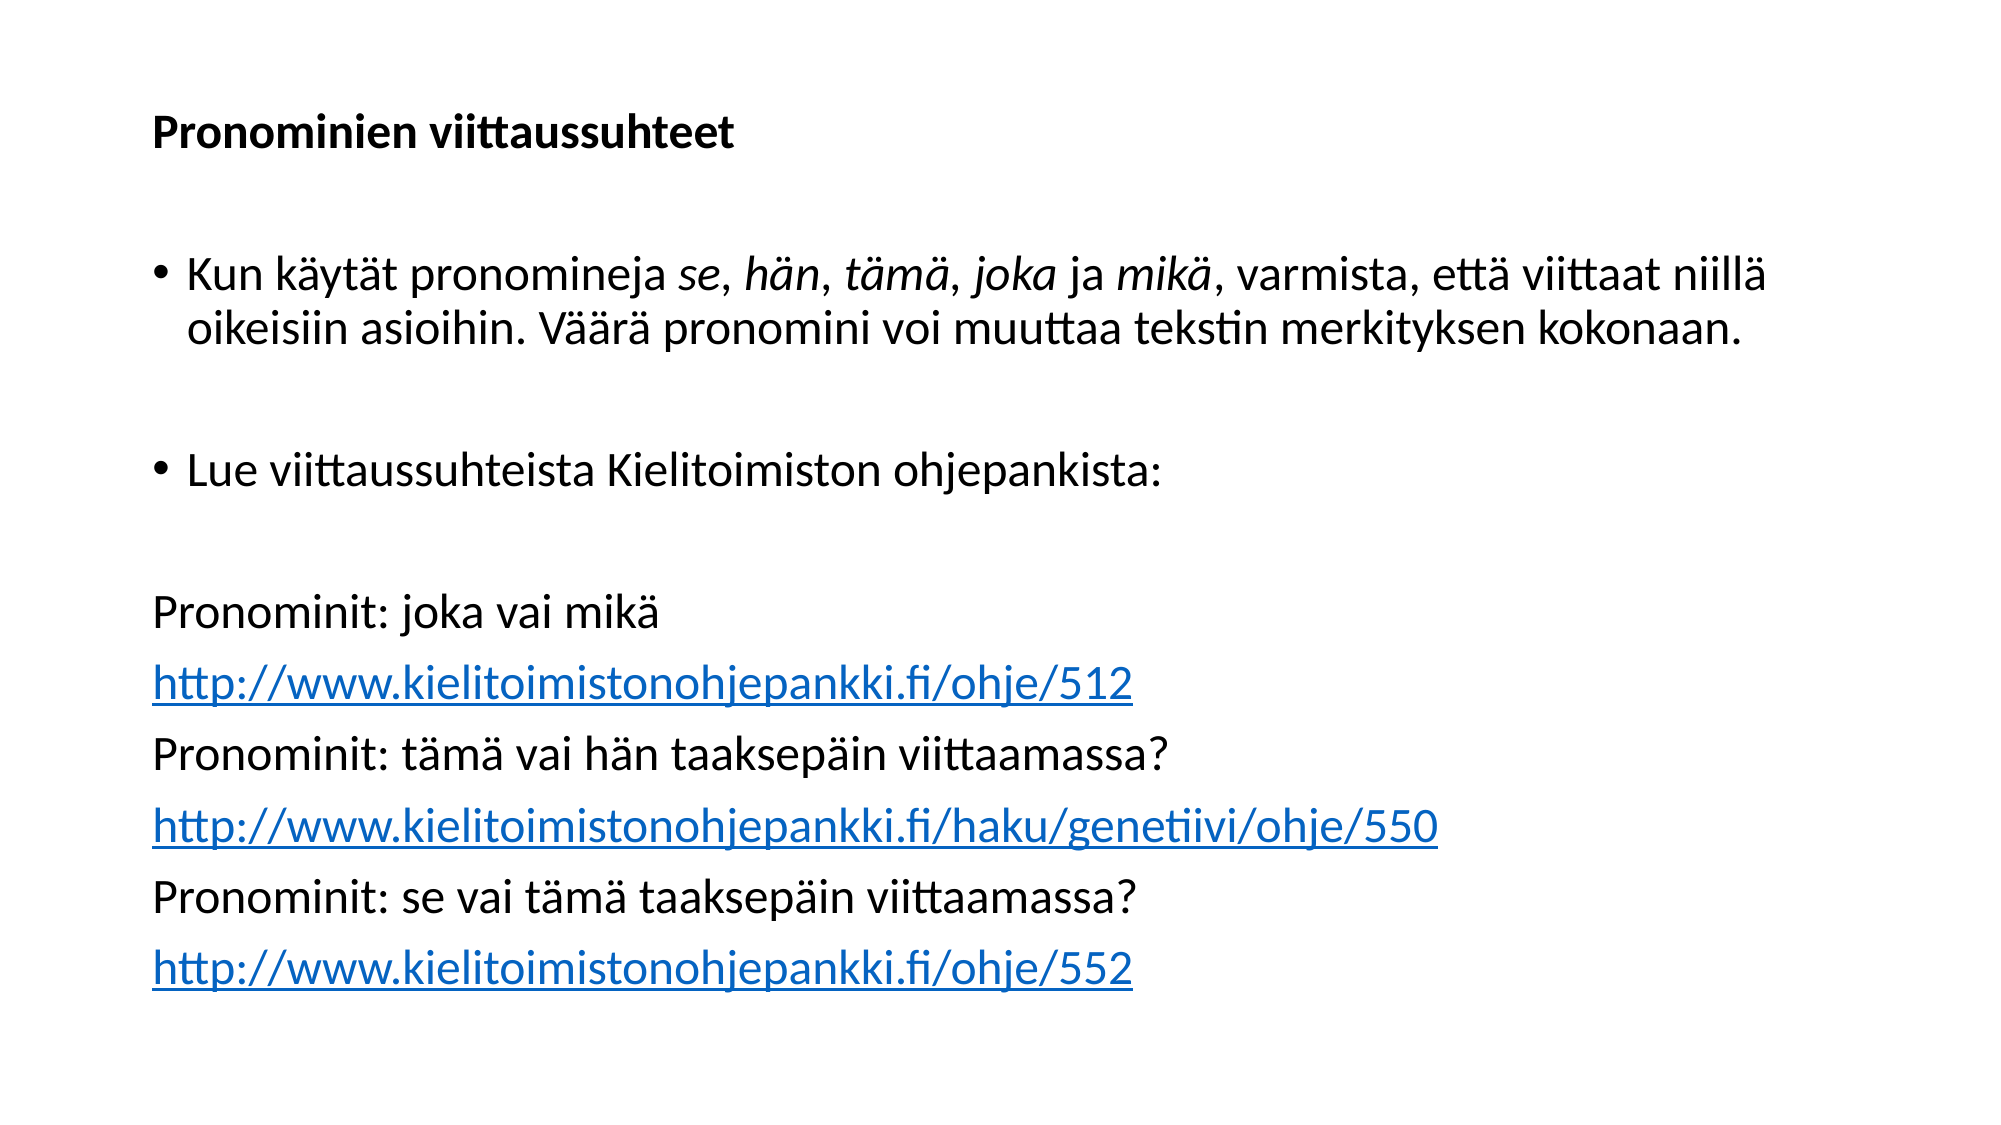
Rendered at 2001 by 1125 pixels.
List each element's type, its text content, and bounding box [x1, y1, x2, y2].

list Pronominien viittaussuhteet Kun käytät pronomineja se, hän, tämä, joka ja mikä, varmista, että viittaat niillä oikeisiin asioihin. Väärä pronomini voi muuttaa tekstin merkityksen kokonaan. Lue viittaussuhteista Kielitoimiston ohjepankista: Pronominit: joka vai mikä http://www.kielitoimistonohjepankki.fi/ohje/512 Pronominit: tämä vai hän taaksepäin viittaamassa? http://www.kielitoimistonohjepankki.fi/haku/genetiivi/ohje/550 Pronominit: se vai tämä taaksepäin viittaamassa? http://www.kielitoimistonohjepankki.fi/ohje/552 [137, 98, 1863, 1014]
